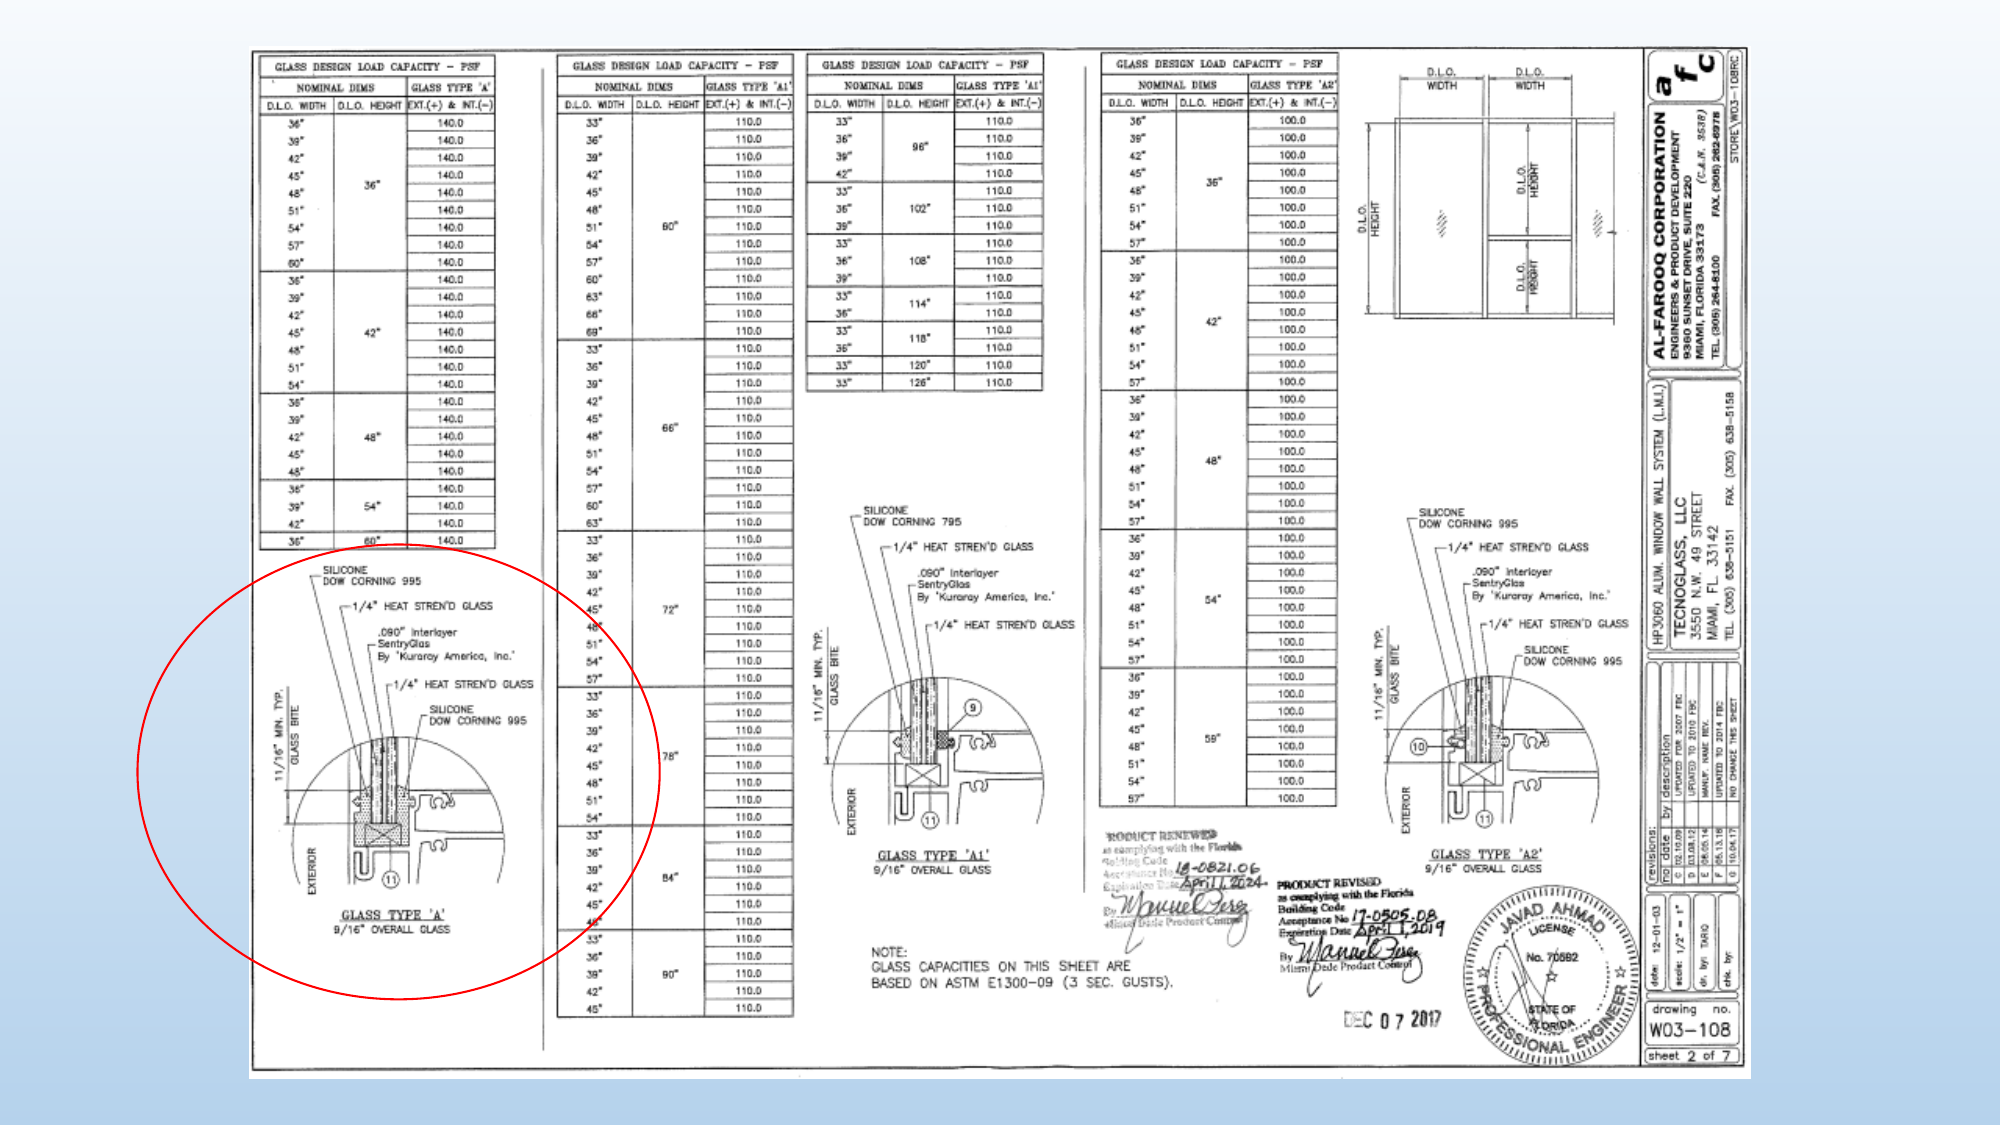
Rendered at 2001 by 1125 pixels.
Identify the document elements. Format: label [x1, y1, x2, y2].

picture [249, 46, 1751, 1079]
text_box [136, 584, 249, 960]
